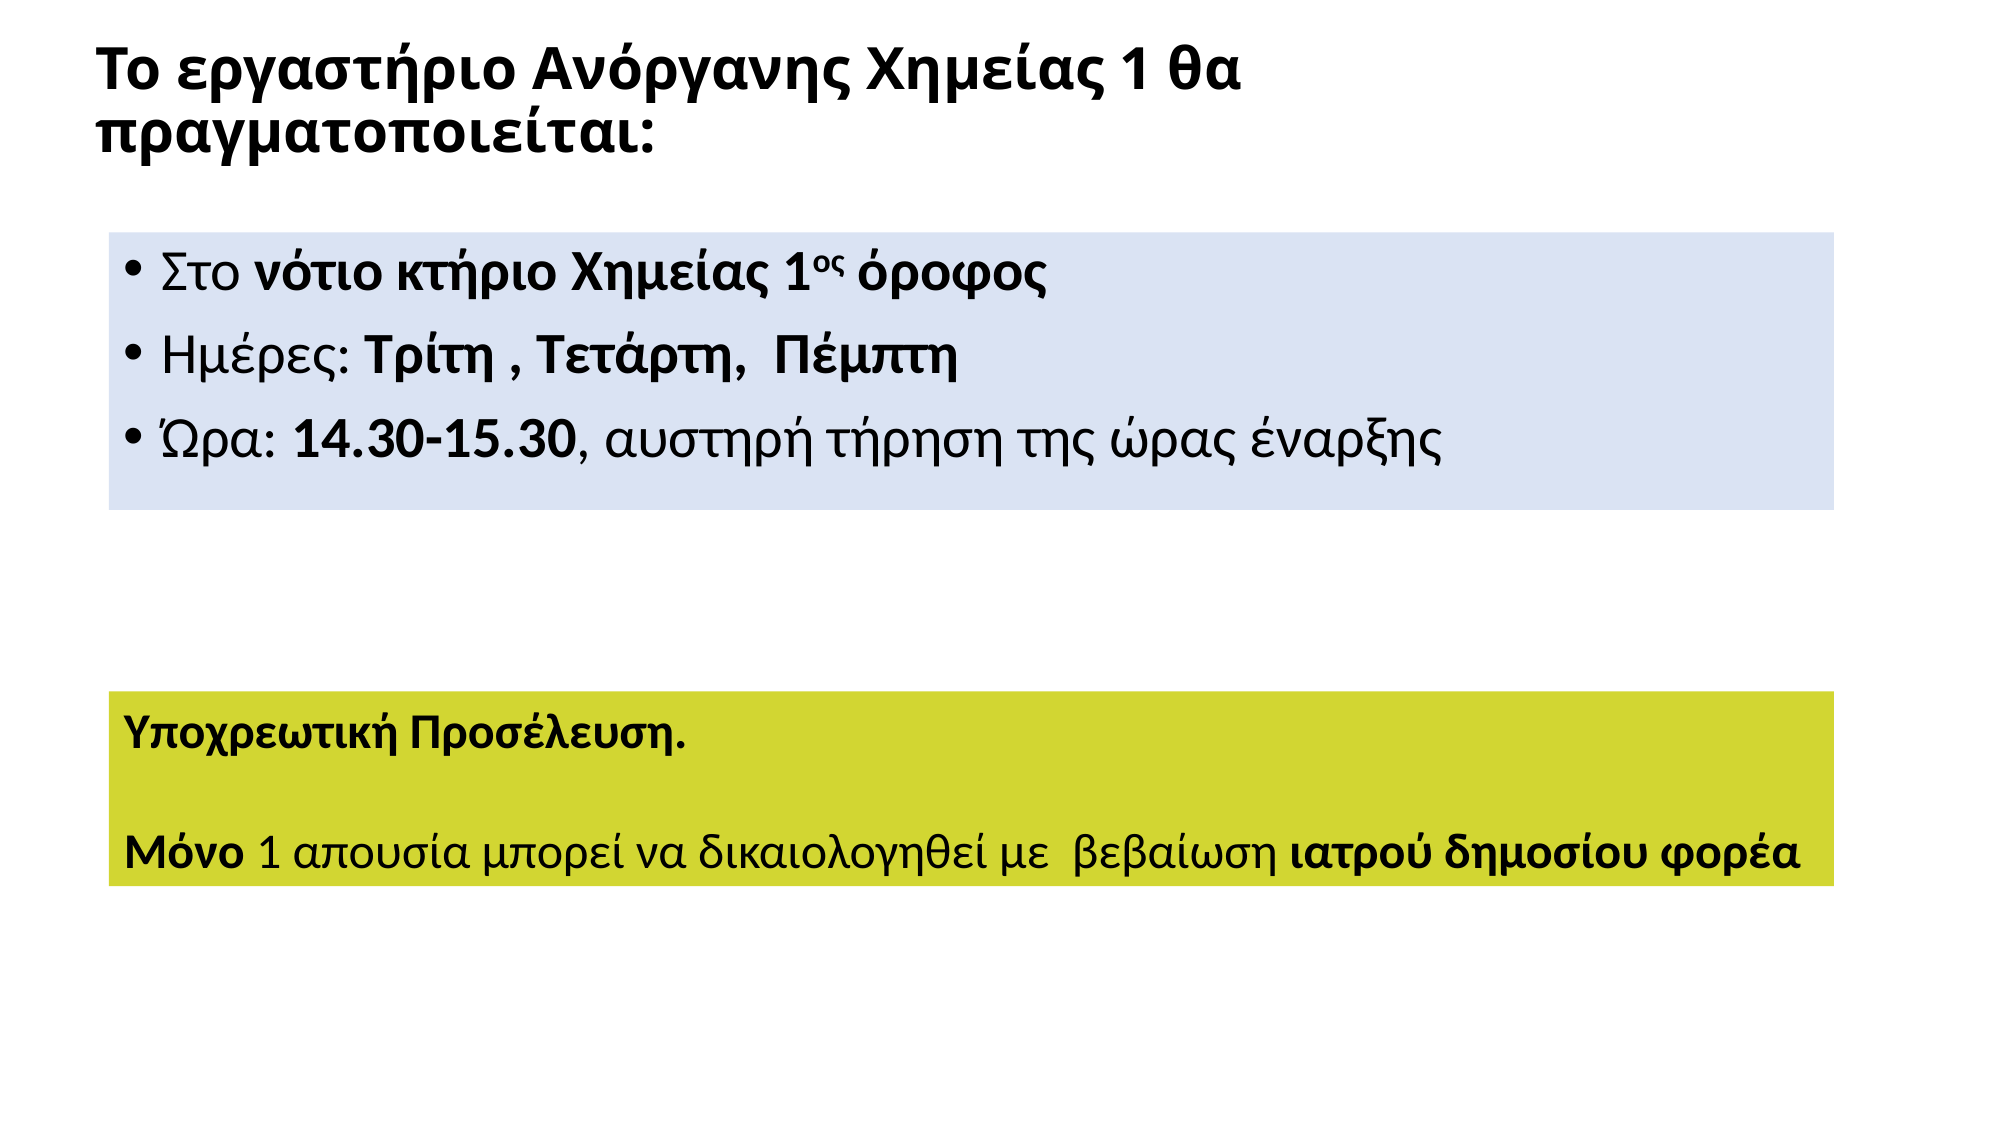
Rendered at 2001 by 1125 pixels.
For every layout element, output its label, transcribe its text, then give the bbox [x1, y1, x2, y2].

title Το εργαστήριο Ανόργανης Χημείας 1 θα πραγματοποιείται: [80, 28, 1806, 246]
list Στο νότιο κτήριο Χημείας 1ος όροφος Ημέρες: Τρίτη , Τετάρτη, Πέμπτη Ώρα: 14.30-15.30, αυστηρή τήρηση της ώρας έναρξης [108, 232, 1834, 510]
text_box Υποχρεωτική Προσέλευση. Μόνο 1 απουσία μπορεί να δικαιολογηθεί με βεβαίωση ιατρού δημοσίου φορέα [108, 691, 1834, 887]
